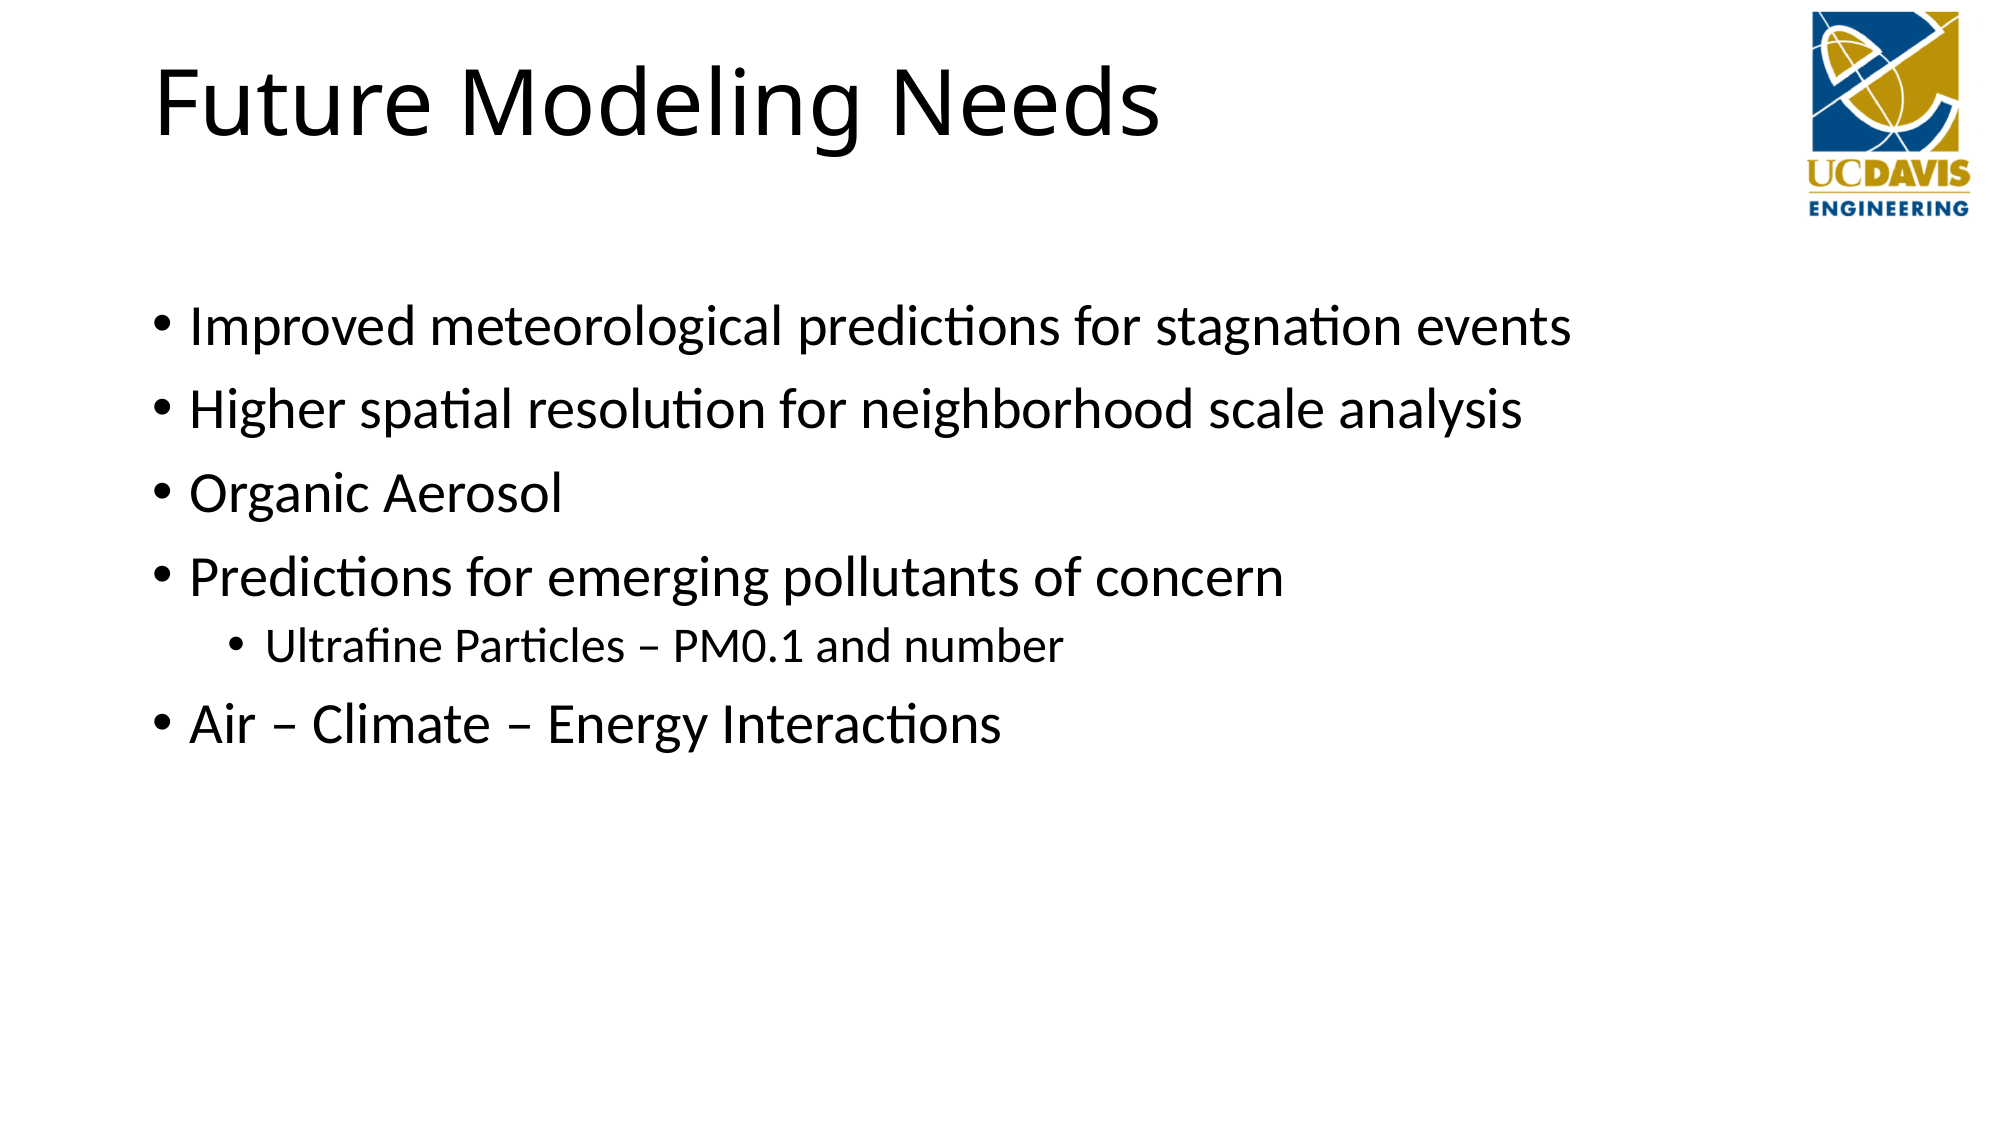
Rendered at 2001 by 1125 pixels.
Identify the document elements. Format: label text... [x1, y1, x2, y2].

picture [1771, 0, 2000, 229]
list Improved meteorological predictions for stagnation events Higher spatial resolution for neighborhood scale analysis Organic Aerosol Predictions for emerging pollutants of concern Ultrafine Particles – PM0.1 and number Air – Climate – Energy Interactions [137, 287, 1863, 1113]
title Future Modeling Needs [137, 0, 1661, 215]
